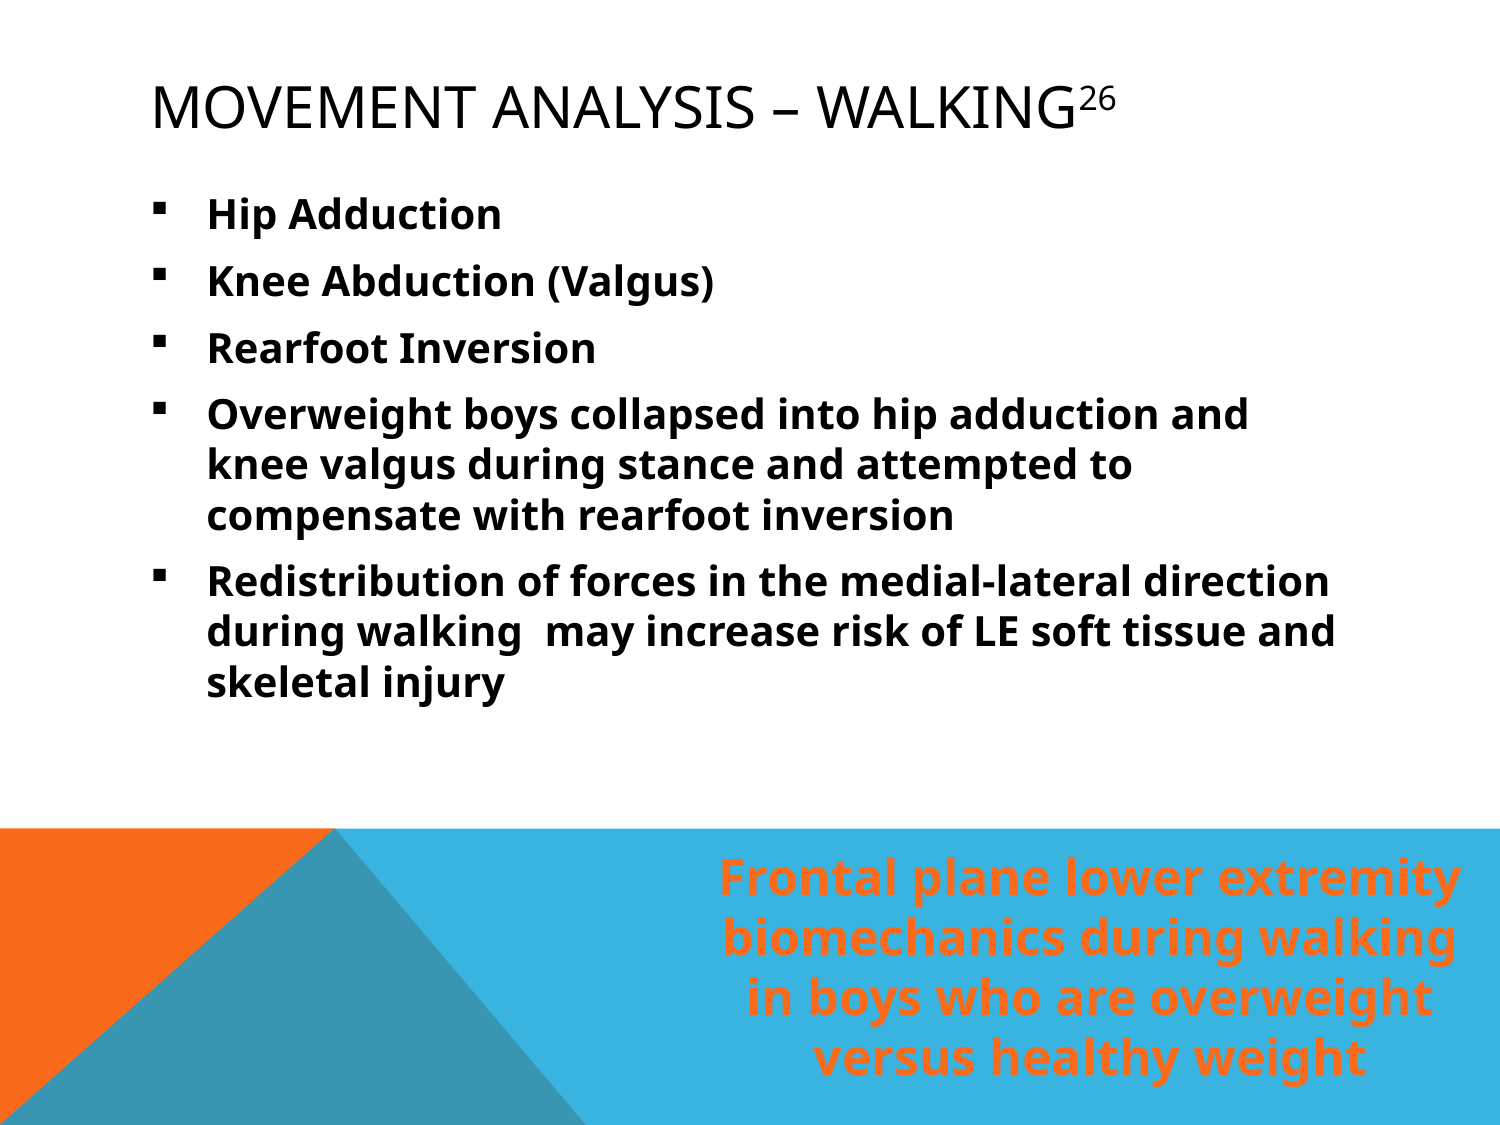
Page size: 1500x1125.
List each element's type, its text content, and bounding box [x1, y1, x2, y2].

text_box Frontal plane lower extremity biomechanics during walking in boys who are overweight versus healthy weight [693, 838, 1500, 1093]
title Movement Analysis – Walking26 [135, 60, 1369, 150]
list Hip Adduction Knee Abduction (Valgus) Rearfoot Inversion Overweight boys collapsed into hip adduction and knee valgus during stance and attempted to compensate with rearfoot inversion Redistribution of forces in the medial-lateral direction during walking may increase risk of LE soft tissue and skeletal injury [135, 180, 1369, 768]
